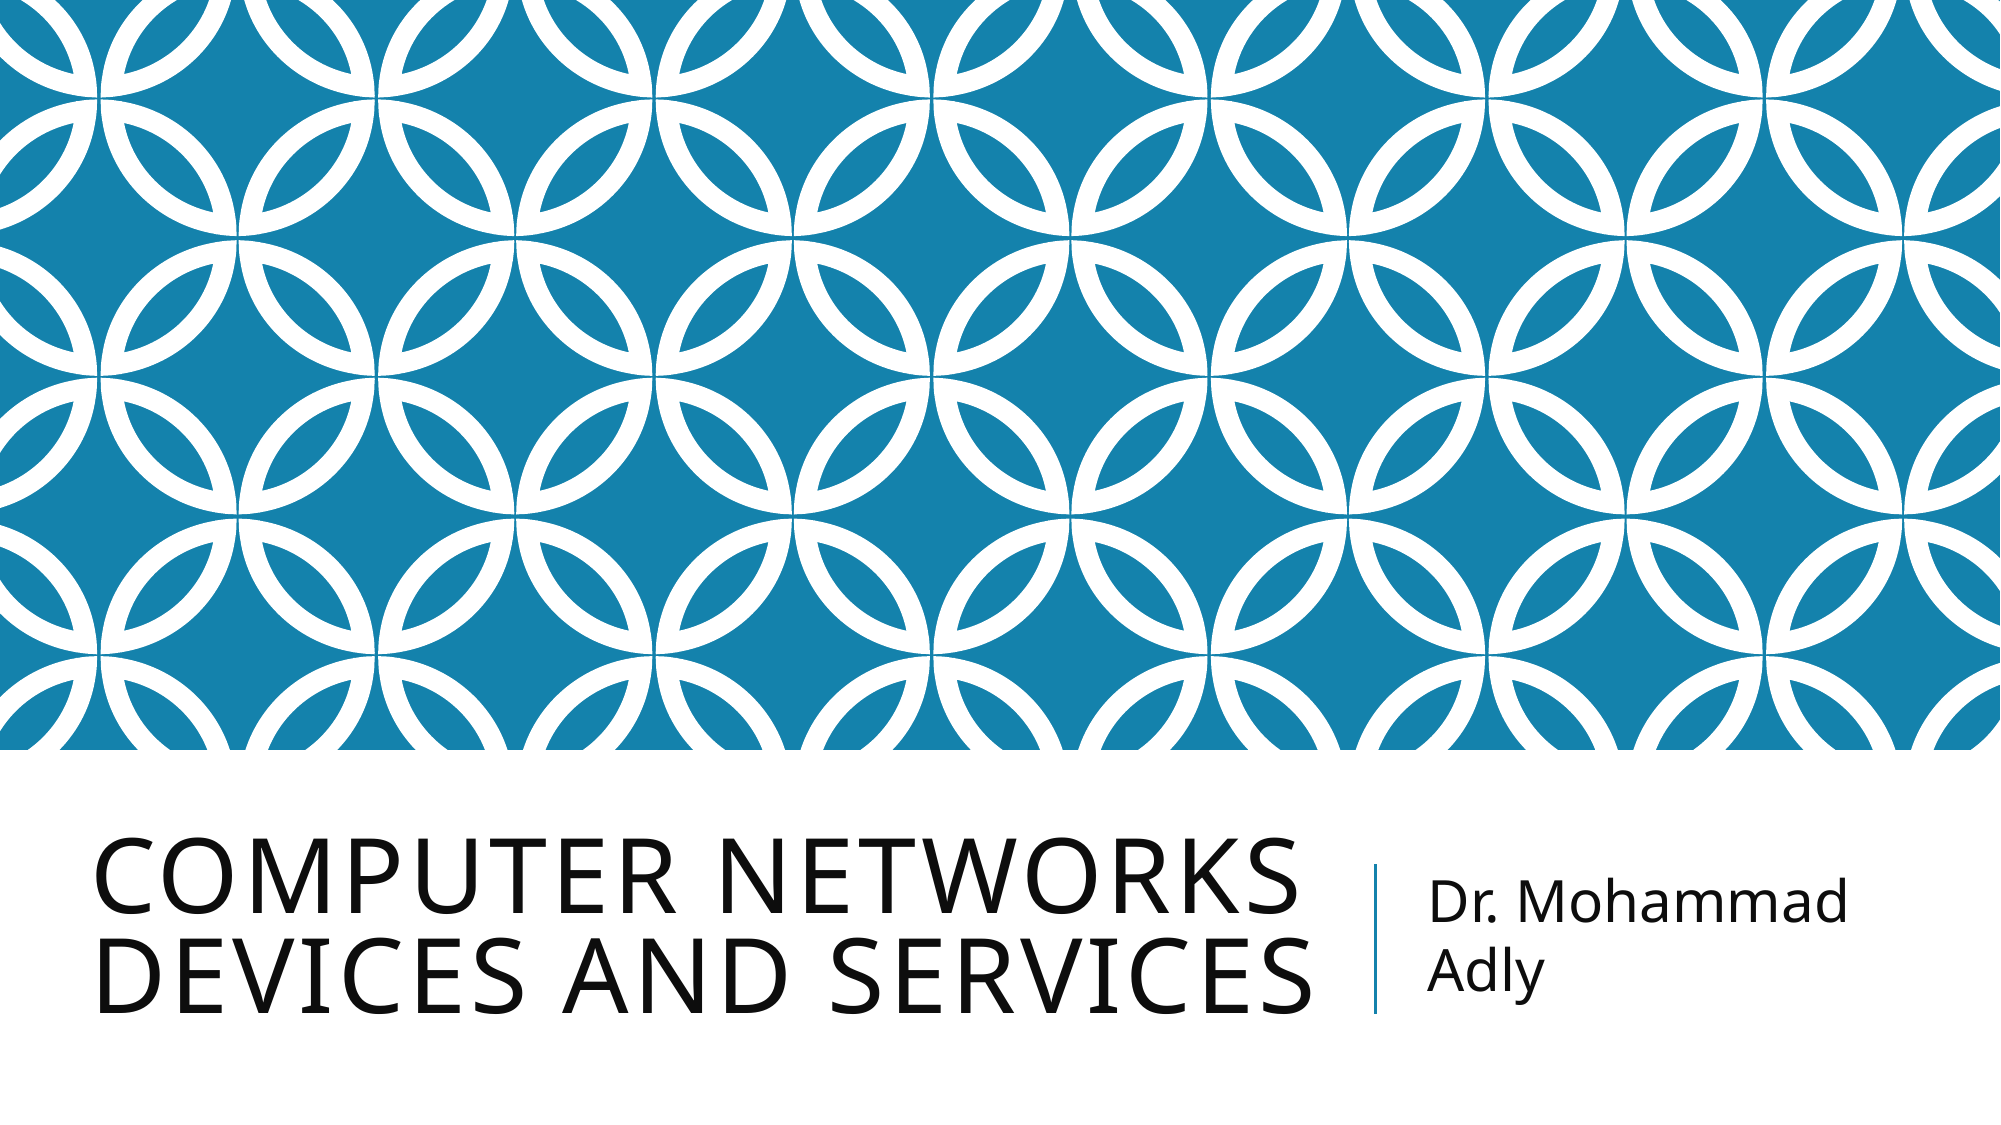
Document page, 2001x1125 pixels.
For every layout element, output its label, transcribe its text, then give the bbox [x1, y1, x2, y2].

subtitle Dr. Mohammad Adly [1412, 813, 1938, 1054]
title Computer Networks Devices and Services [75, 813, 1350, 1054]
